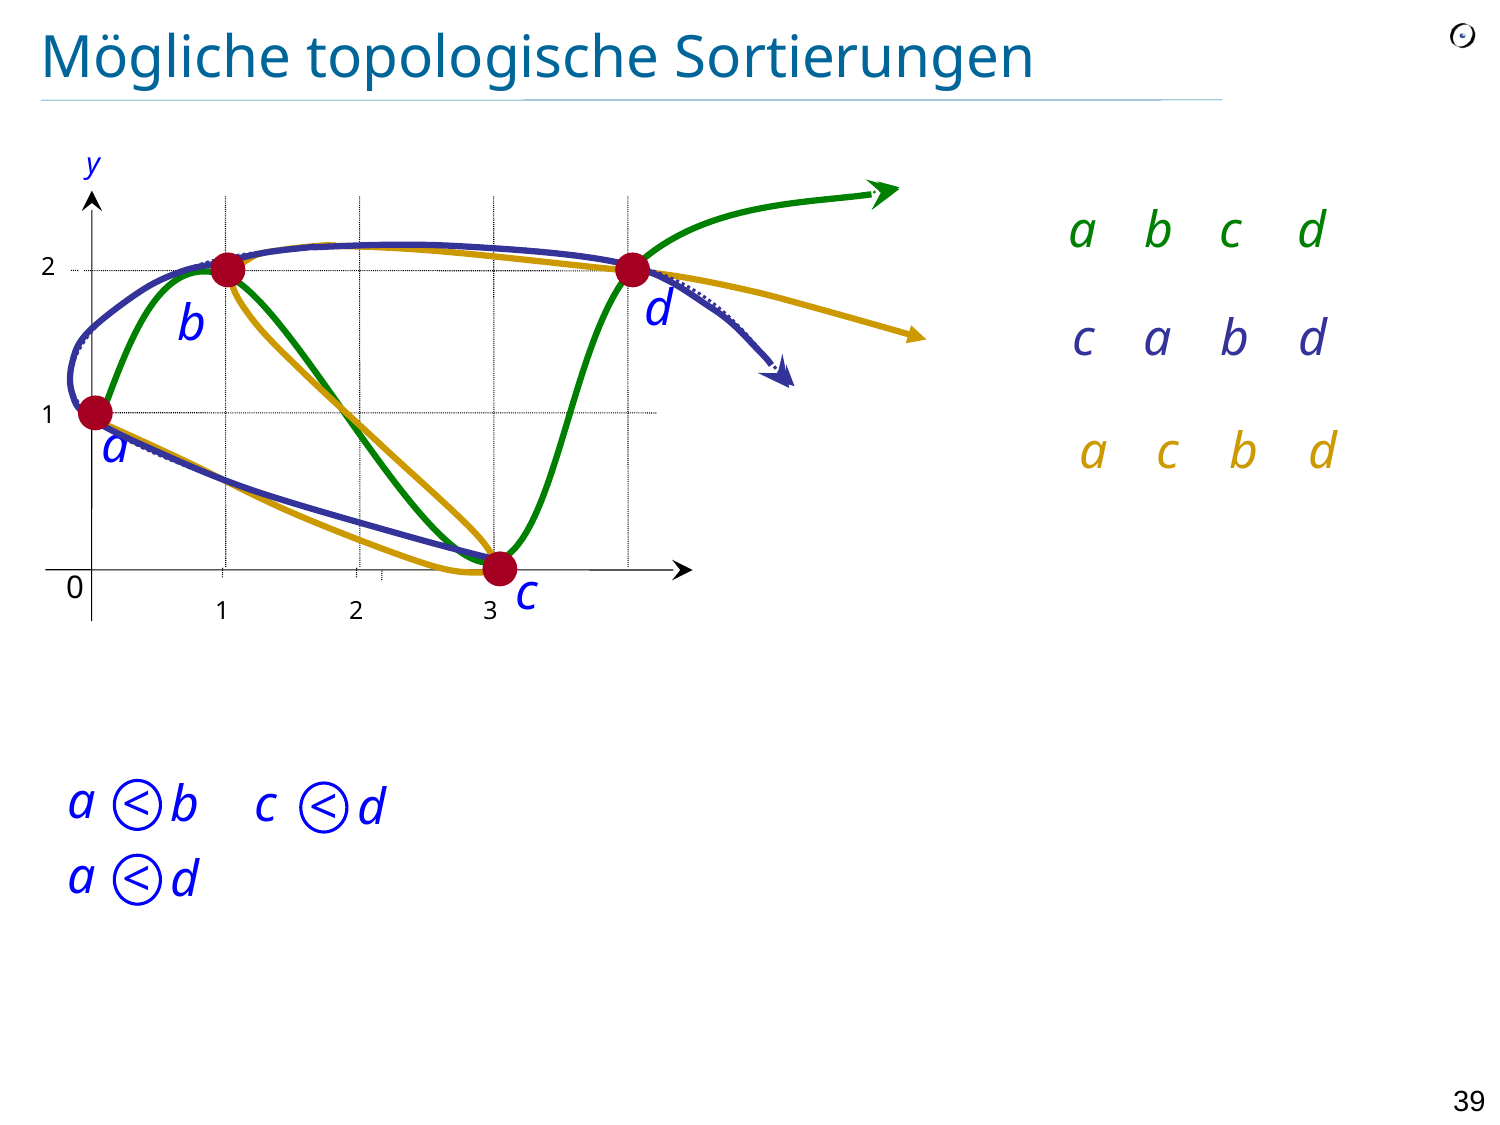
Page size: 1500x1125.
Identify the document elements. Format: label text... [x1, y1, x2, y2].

text_box 2 [349, 594, 364, 625]
text_box a [1079, 418, 1108, 479]
text_box c [515, 559, 539, 620]
text_box d [1308, 418, 1338, 479]
text_box [317, 249, 795, 553]
title Mögliche topologische Sortierungen [40, 18, 1400, 91]
text_box 1 [215, 594, 230, 625]
text_box c [1156, 418, 1180, 479]
text_box [186, 260, 212, 269]
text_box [52, 761, 216, 916]
text_box [615, 252, 651, 288]
text_box [644, 181, 900, 259]
text_box y [86, 143, 101, 179]
text_box d [1298, 305, 1328, 366]
text_box [239, 250, 275, 257]
text_box 1 [41, 398, 56, 429]
text_box [671, 559, 693, 581]
text_box c [1219, 197, 1243, 258]
text_box [77, 395, 113, 431]
text_box [227, 482, 484, 573]
text_box [210, 252, 246, 288]
text_box [81, 190, 103, 212]
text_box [239, 764, 402, 843]
text_box a [100, 428, 130, 474]
text_box d [1297, 197, 1327, 258]
text_box [482, 551, 518, 587]
text_box [70, 246, 490, 558]
text_box c [1072, 305, 1096, 366]
text_box 3 [483, 594, 498, 625]
picture [1449, 20, 1476, 49]
text_box 0 [66, 567, 85, 605]
text_box b [1229, 418, 1260, 479]
text_box [664, 274, 927, 342]
text_box a [1068, 197, 1097, 258]
text_box b [1144, 197, 1174, 258]
text_box 2 [41, 250, 56, 281]
text_box a [1144, 305, 1173, 366]
text_box b [1220, 305, 1250, 366]
text_box [312, 244, 790, 388]
